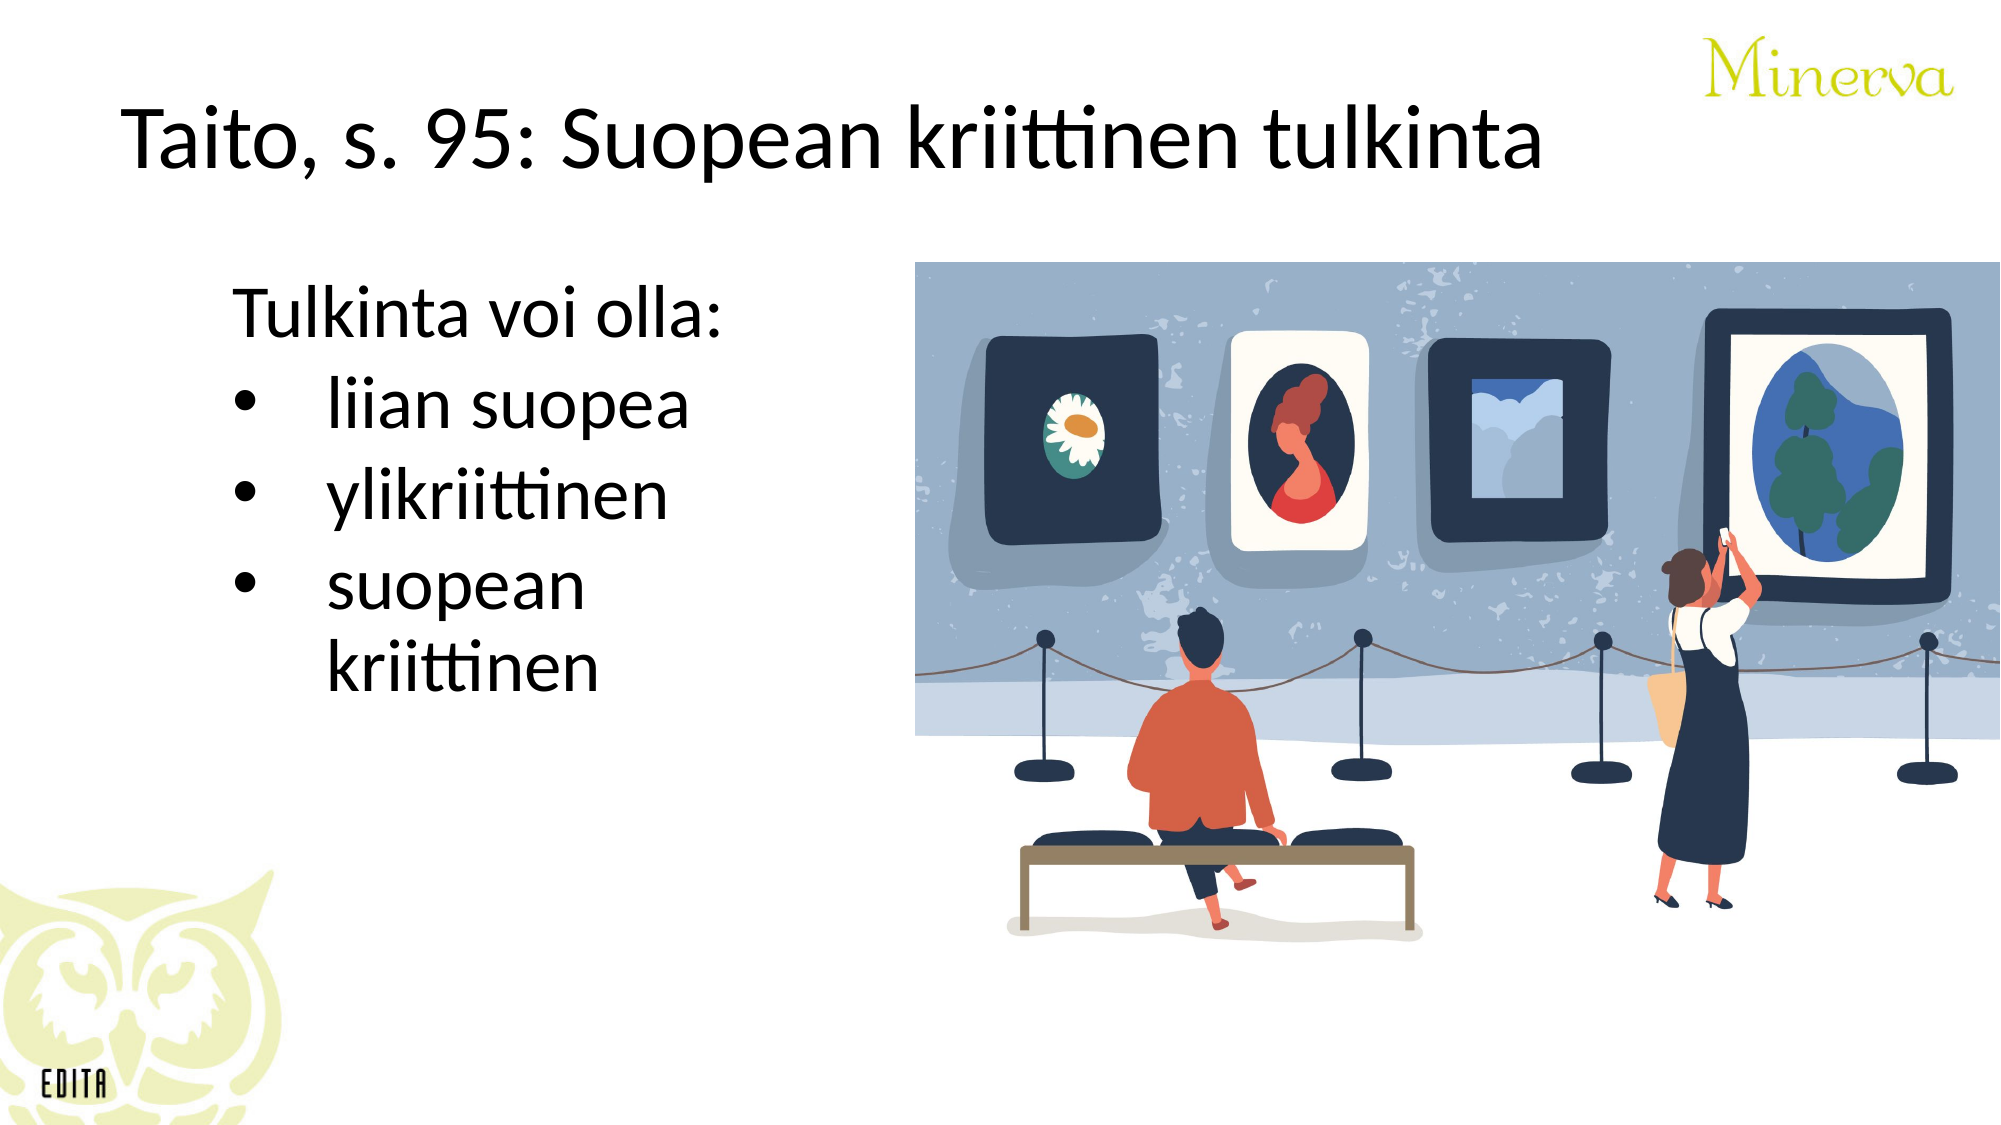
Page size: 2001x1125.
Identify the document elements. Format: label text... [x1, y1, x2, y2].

list Tulkinta voi olla: liian suopea ylikriittinen suopean kriittinen [99, 262, 869, 753]
picture [0, 0, 2001, 1125]
title Taito, s. 95: Suopean kriittinen tulkinta [99, 45, 1900, 233]
